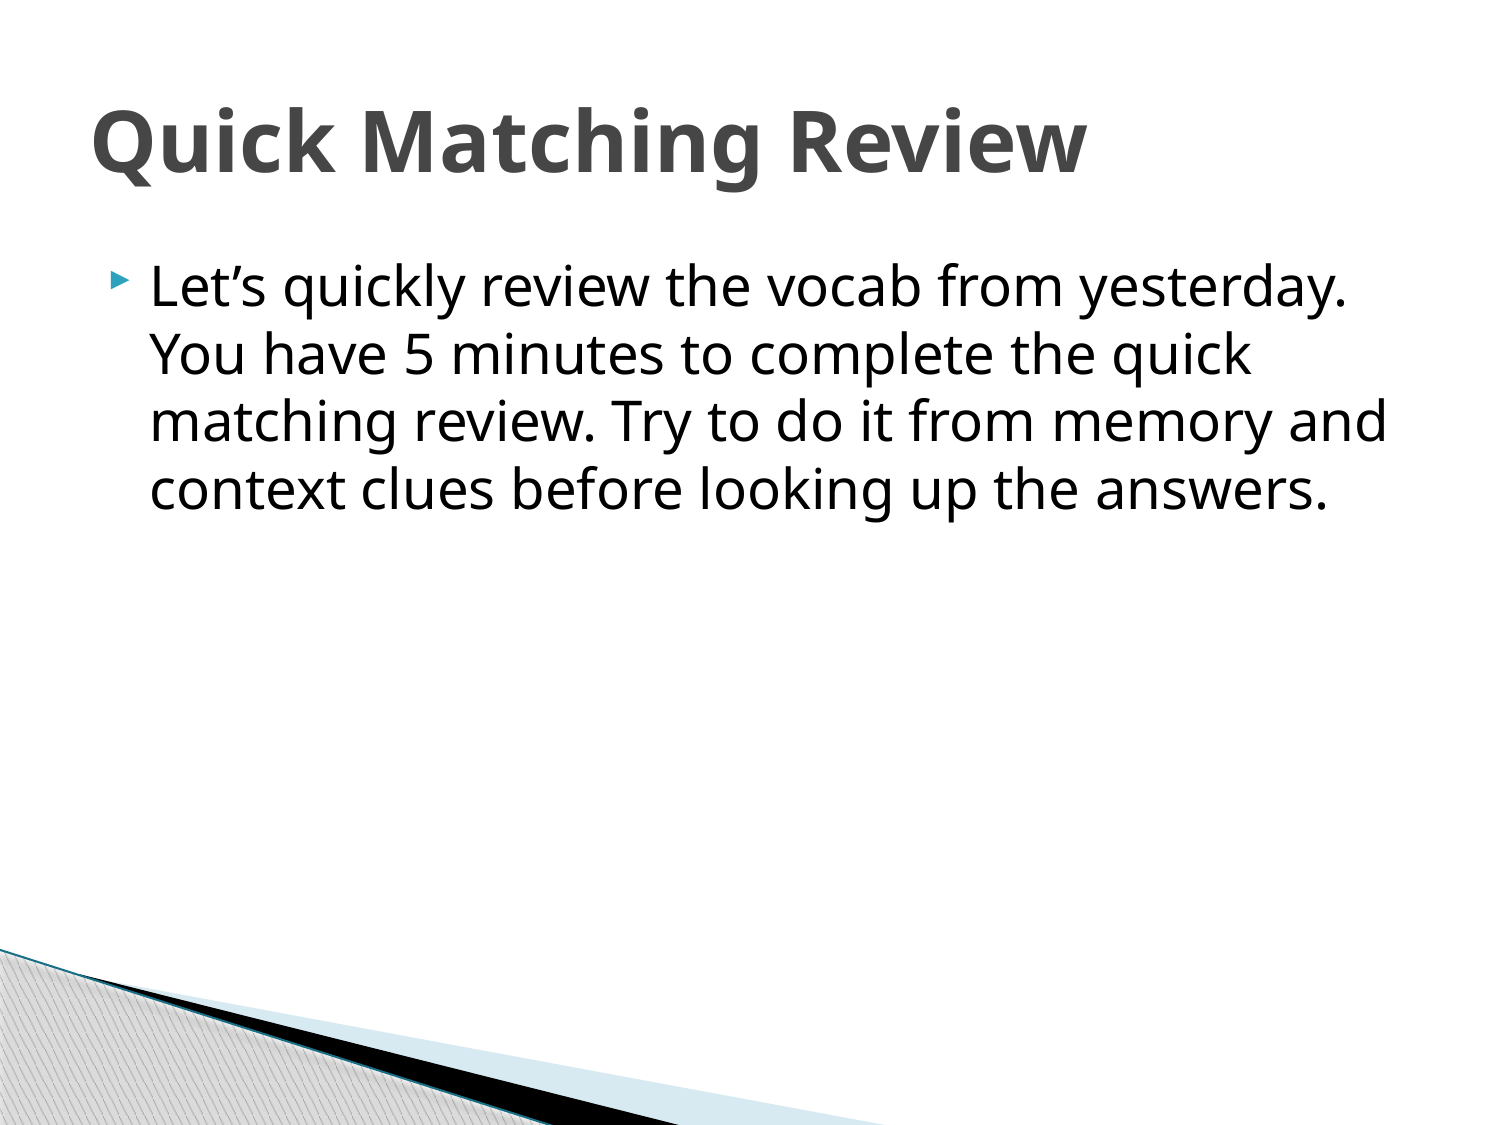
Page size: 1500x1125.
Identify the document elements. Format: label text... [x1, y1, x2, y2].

title Quick Matching Review [75, 45, 1425, 233]
list Let’s quickly review the vocab from yesterday. You have 5 minutes to complete the quick matching review. Try to do it from memory and context clues before looking up the answers. [75, 243, 1425, 986]
